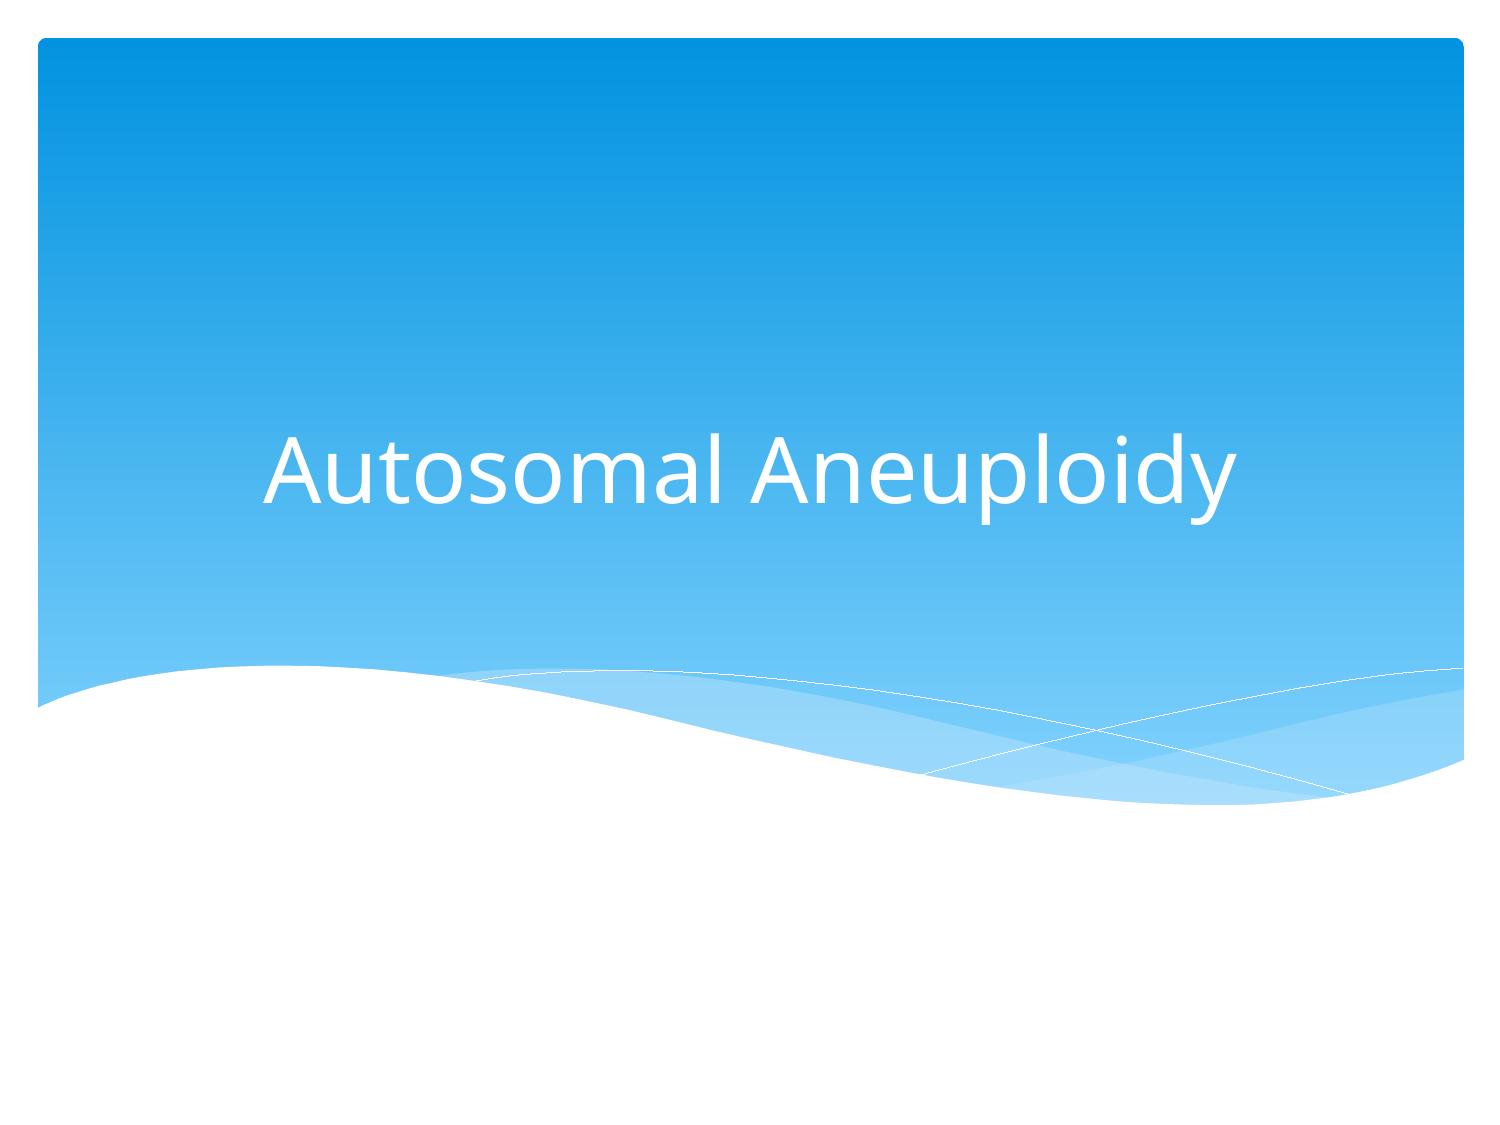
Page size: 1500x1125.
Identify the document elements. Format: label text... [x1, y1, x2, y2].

title Autosomal Aneuploidy [113, 404, 1389, 655]
